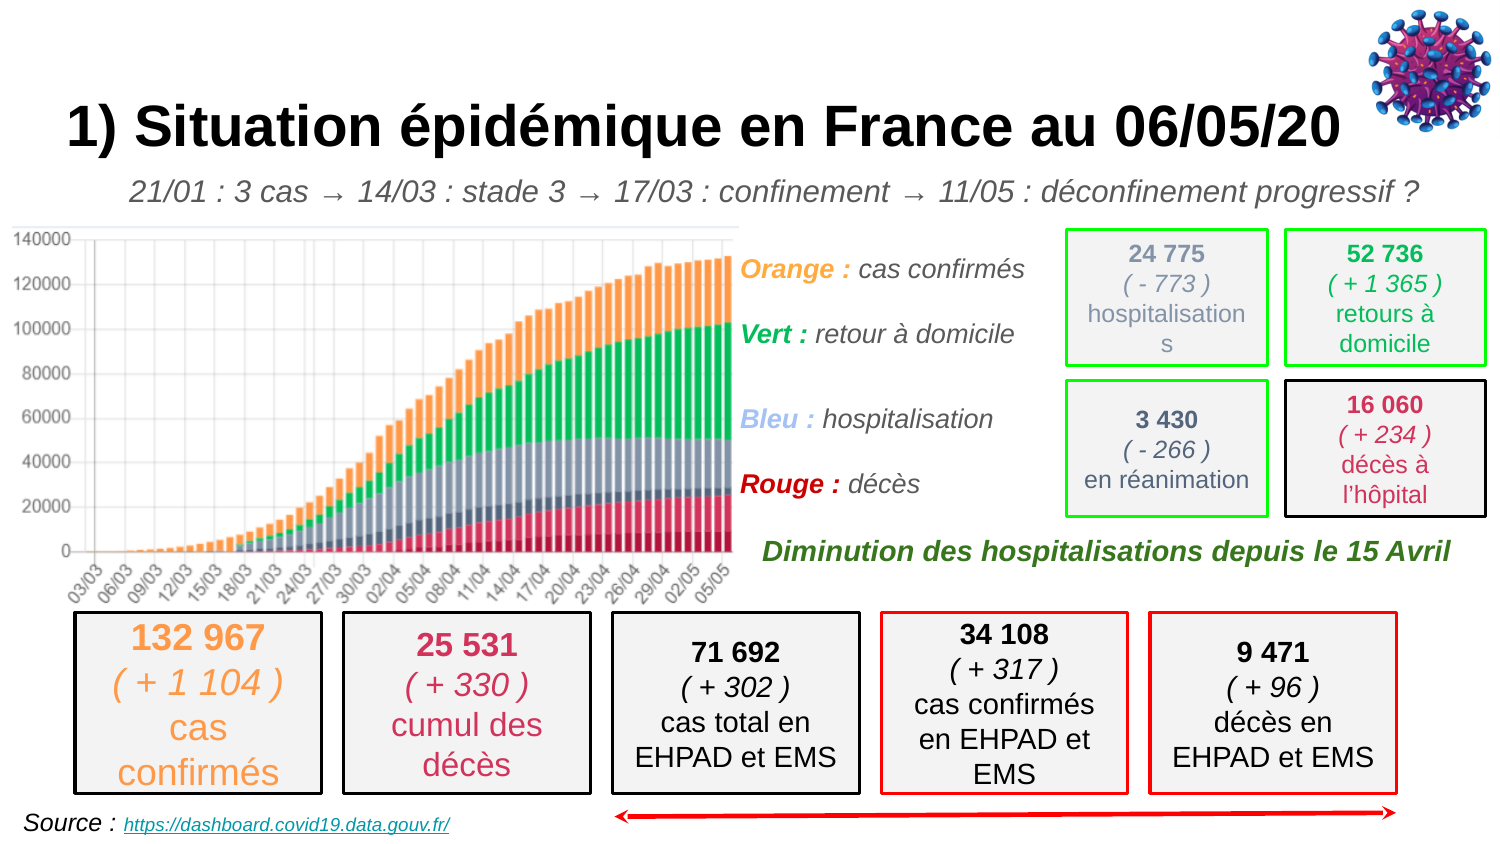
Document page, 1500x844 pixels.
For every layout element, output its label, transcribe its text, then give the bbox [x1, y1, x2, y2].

text_box 16 060 ( + 234 ) décès à l’hôpital [1285, 380, 1486, 517]
text_box 132 967 ( + 1 104 ) cas confirmés [74, 616, 322, 791]
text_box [614, 812, 1397, 817]
list Orange : cas confirmés Vert : retour à domicile Bleu : hospitalisation Rouge : décès [725, 217, 1067, 522]
list 21/01 : 3 cas → 14/03 : stade 3 → 17/03 : confinement → 11/05 : déconfinement progressif ? [51, 163, 1500, 217]
text_box 24 775 ( - 773 ) hospitalisations [1066, 229, 1268, 366]
text_box 52 736 ( + 1 365 ) retours à domicile [1285, 229, 1486, 366]
text_box 25 531 ( + 330 ) cumul des décès [343, 616, 591, 794]
text_box Diminution des hospitalisations depuis le 15 Avril [745, 522, 1486, 577]
text_box 71 692 ( + 302 ) cas total en EHPAD et EMS [612, 612, 860, 794]
text_box 34 108 ( + 317 ) cas confirmés en EHPAD et EMS [881, 612, 1128, 794]
picture [11, 226, 739, 608]
title 1) Situation épidémique en France au 06/05/20 [51, 72, 1449, 163]
text_box Source : https://dashboard.covid19.data.gouv.fr/ [8, 791, 501, 838]
text_box 9 471 ( + 96 ) décès en EHPAD et EMS [1149, 612, 1397, 794]
text_box 3 430 ( - 266 ) en réanimation [1066, 380, 1268, 517]
picture [1361, 2, 1500, 139]
